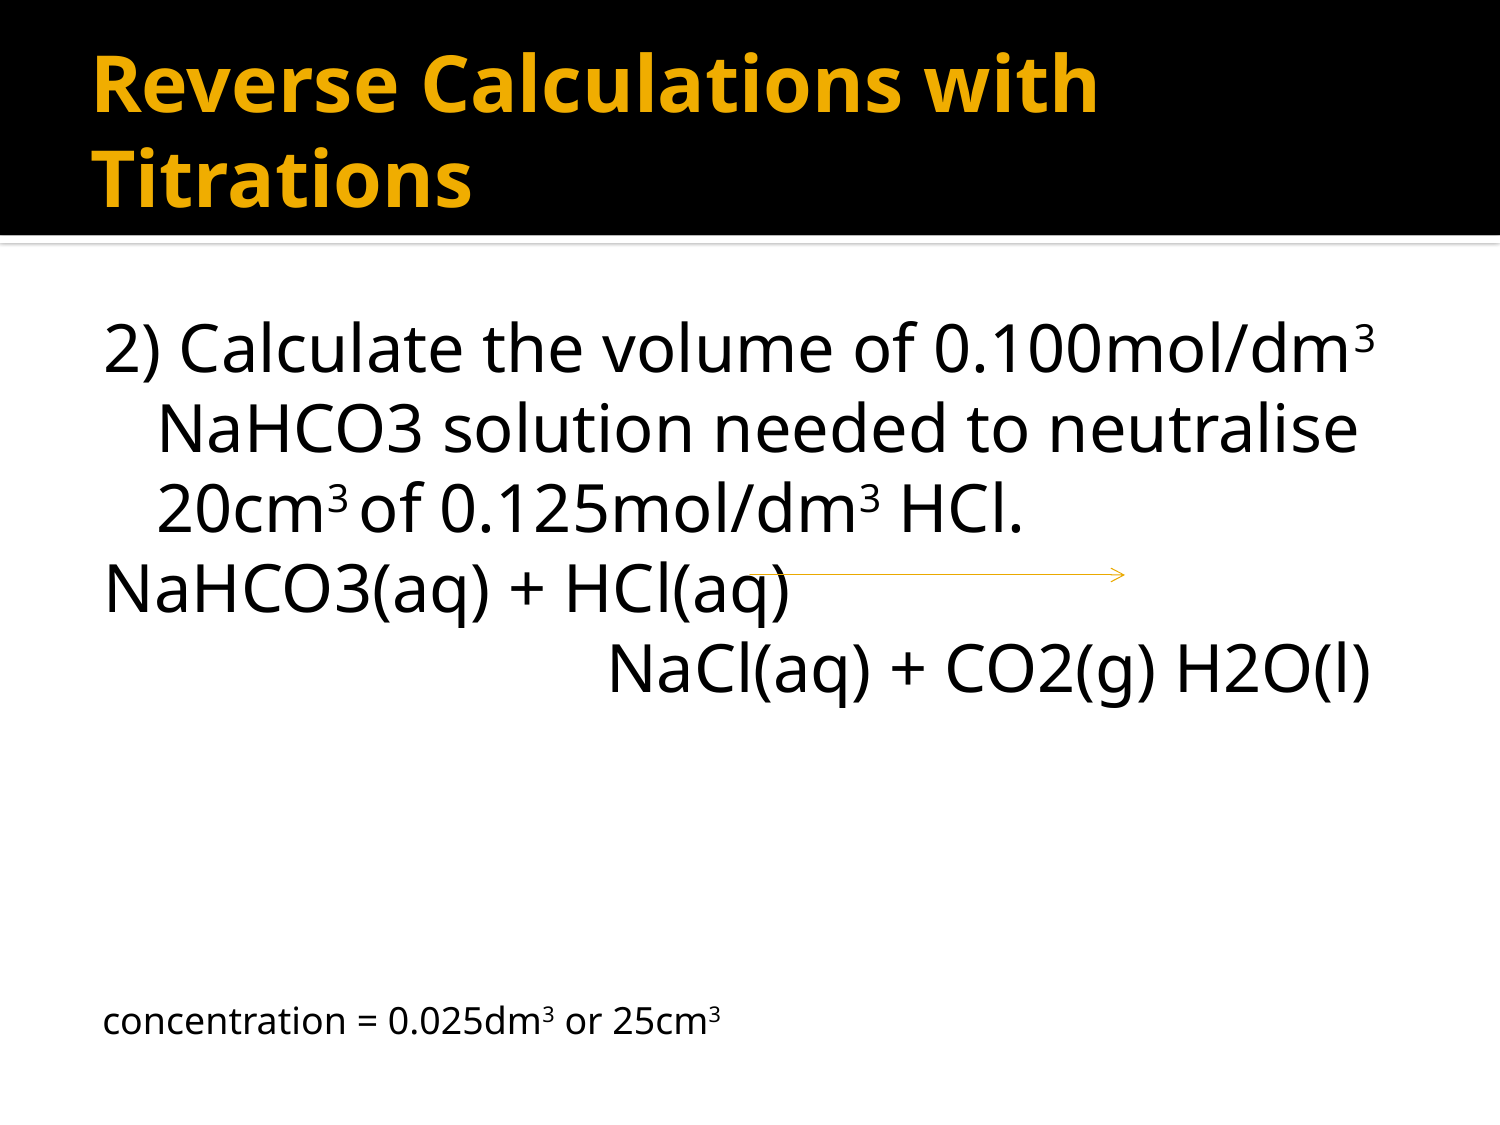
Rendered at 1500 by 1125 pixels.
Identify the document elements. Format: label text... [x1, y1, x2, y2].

title Reverse Calculations with Titrations [75, 25, 1425, 231]
text_box concentration = 0.025dm3 or 25cm3 [87, 989, 746, 1050]
list 2) Calculate the volume of 0.100mol/dm3 NaHCO3 solution needed to neutralise 20cm3 of 0.125mol/dm3 HCl. NaHCO3(aq) + HCl(aq) NaCl(aq) + CO2(g) H2O(l) [75, 291, 1425, 1050]
